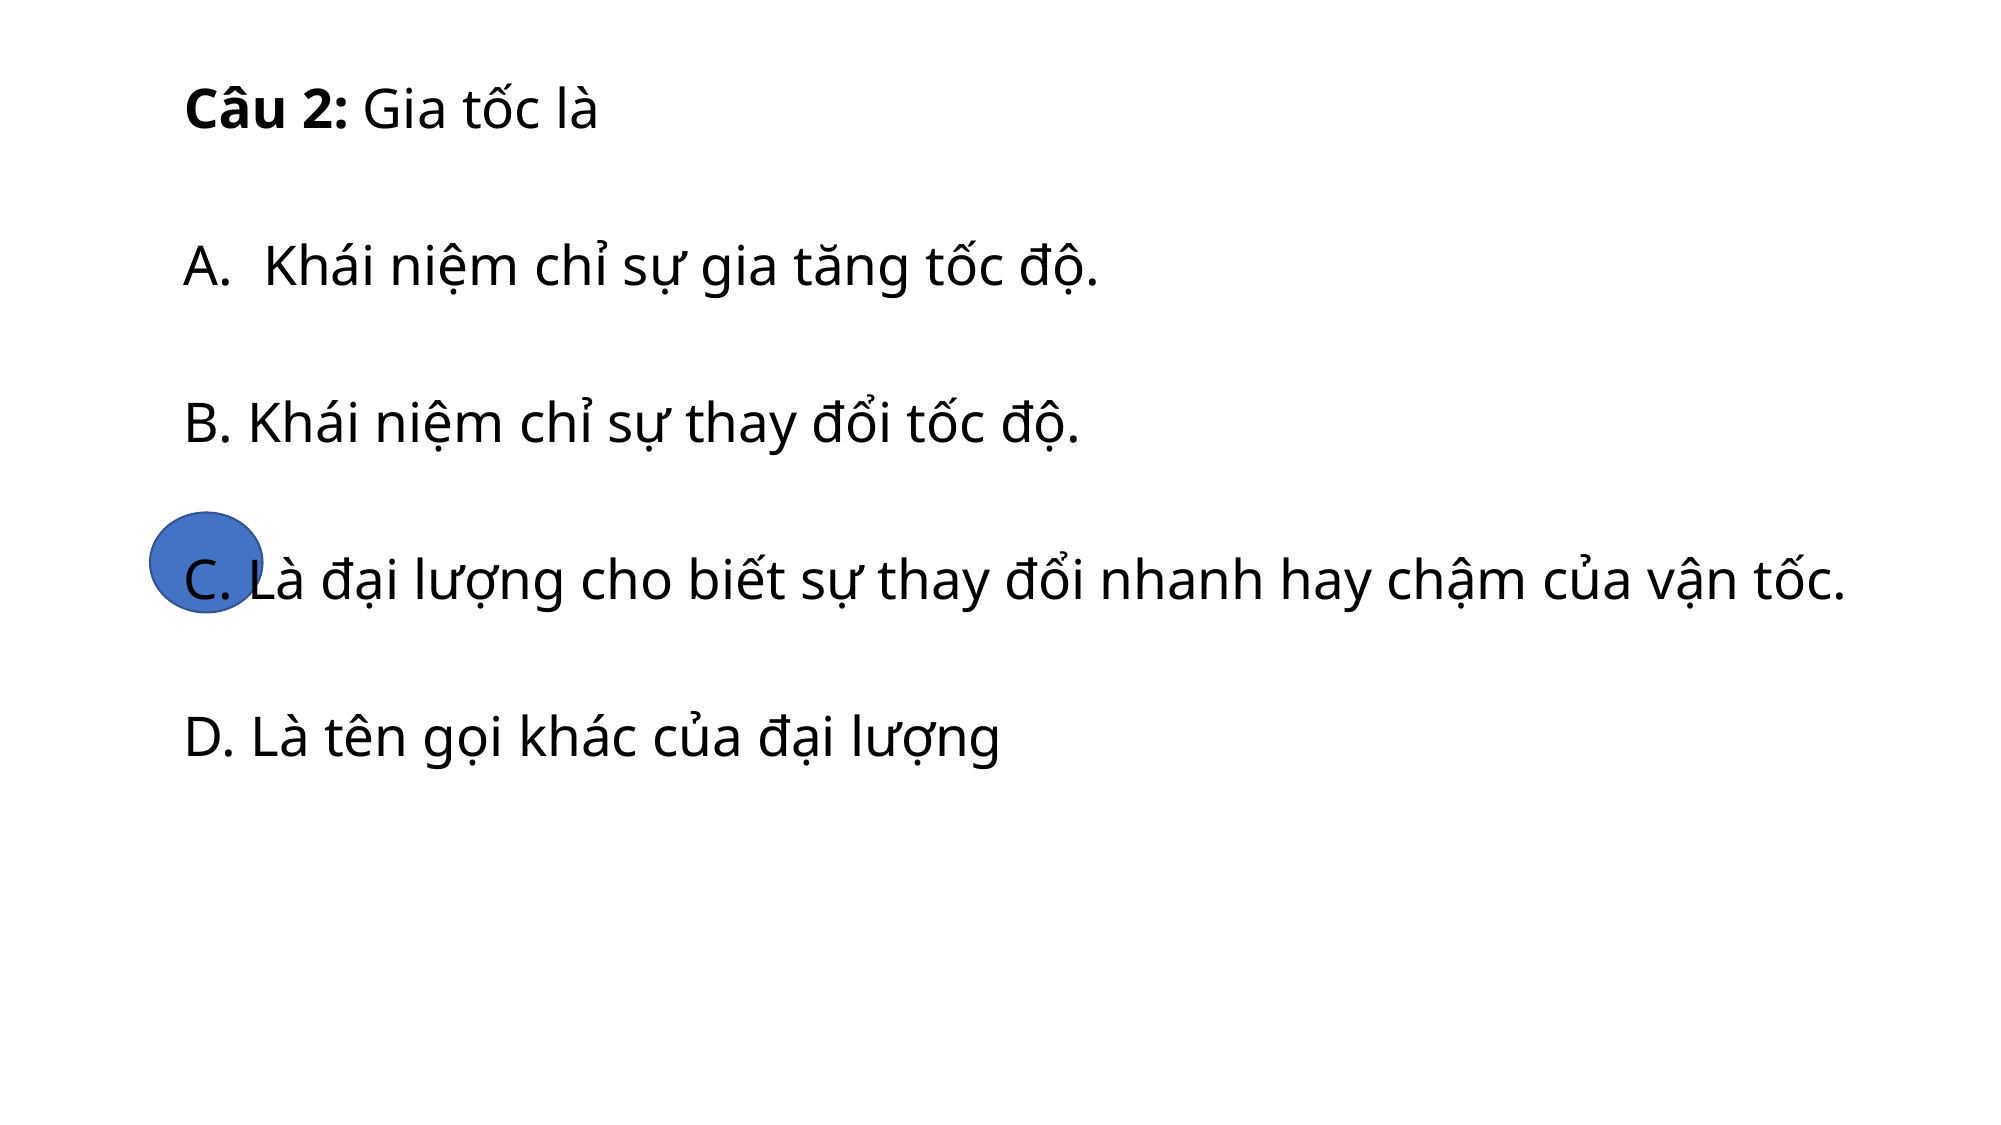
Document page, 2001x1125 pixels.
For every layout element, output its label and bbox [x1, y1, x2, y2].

text_box [148, 511, 264, 614]
